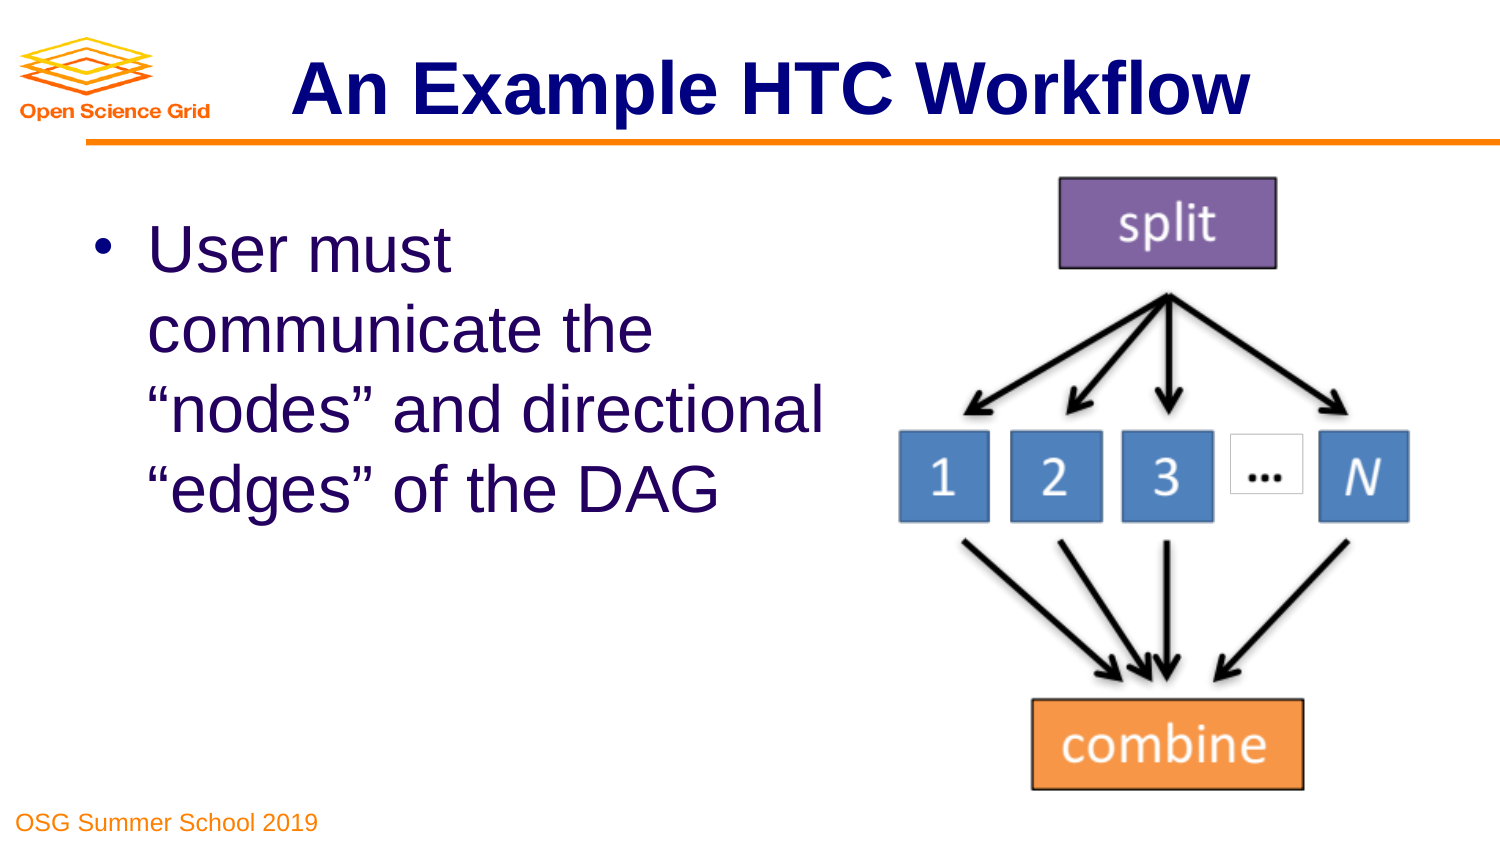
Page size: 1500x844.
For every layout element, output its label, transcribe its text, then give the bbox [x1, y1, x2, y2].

title An Example HTC Workflow [201, 14, 1342, 155]
picture [891, 168, 1415, 814]
list User must communicate the “nodes” and directional “edges” of the DAG [76, 198, 858, 813]
picture [0, 20, 201, 134]
